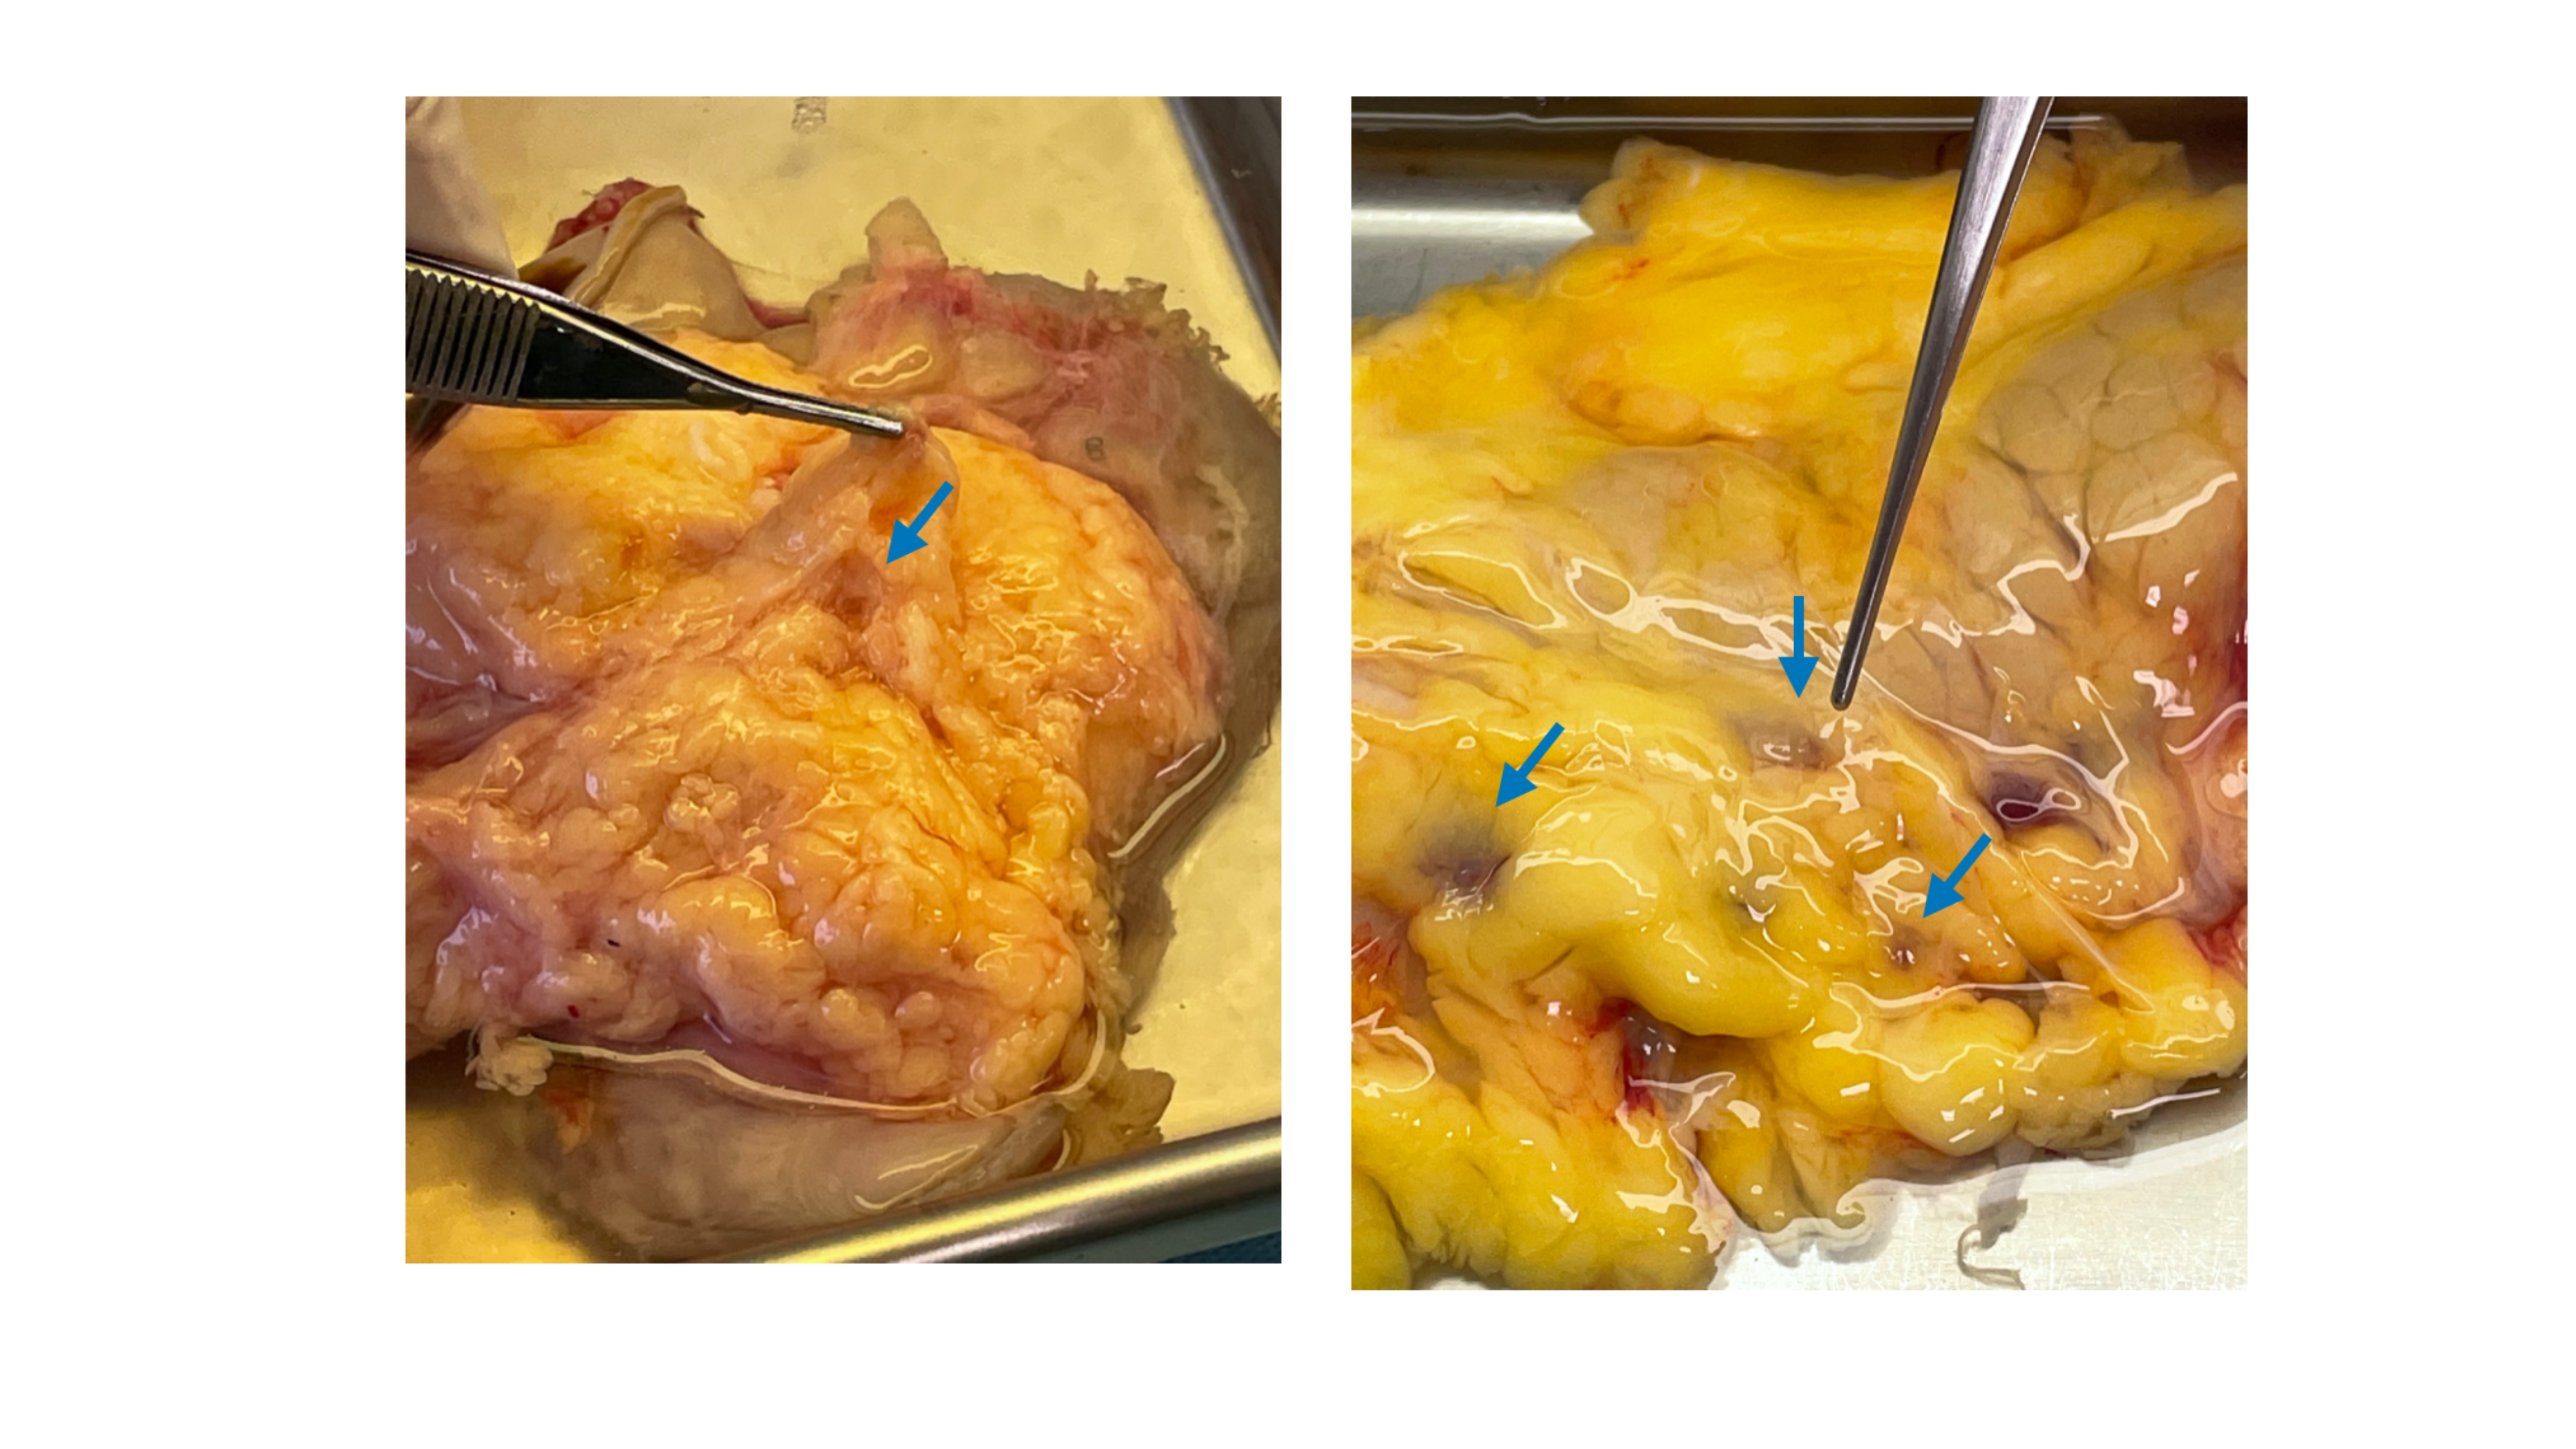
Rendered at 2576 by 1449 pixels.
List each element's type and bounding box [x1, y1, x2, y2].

picture [365, 56, 2324, 1333]
